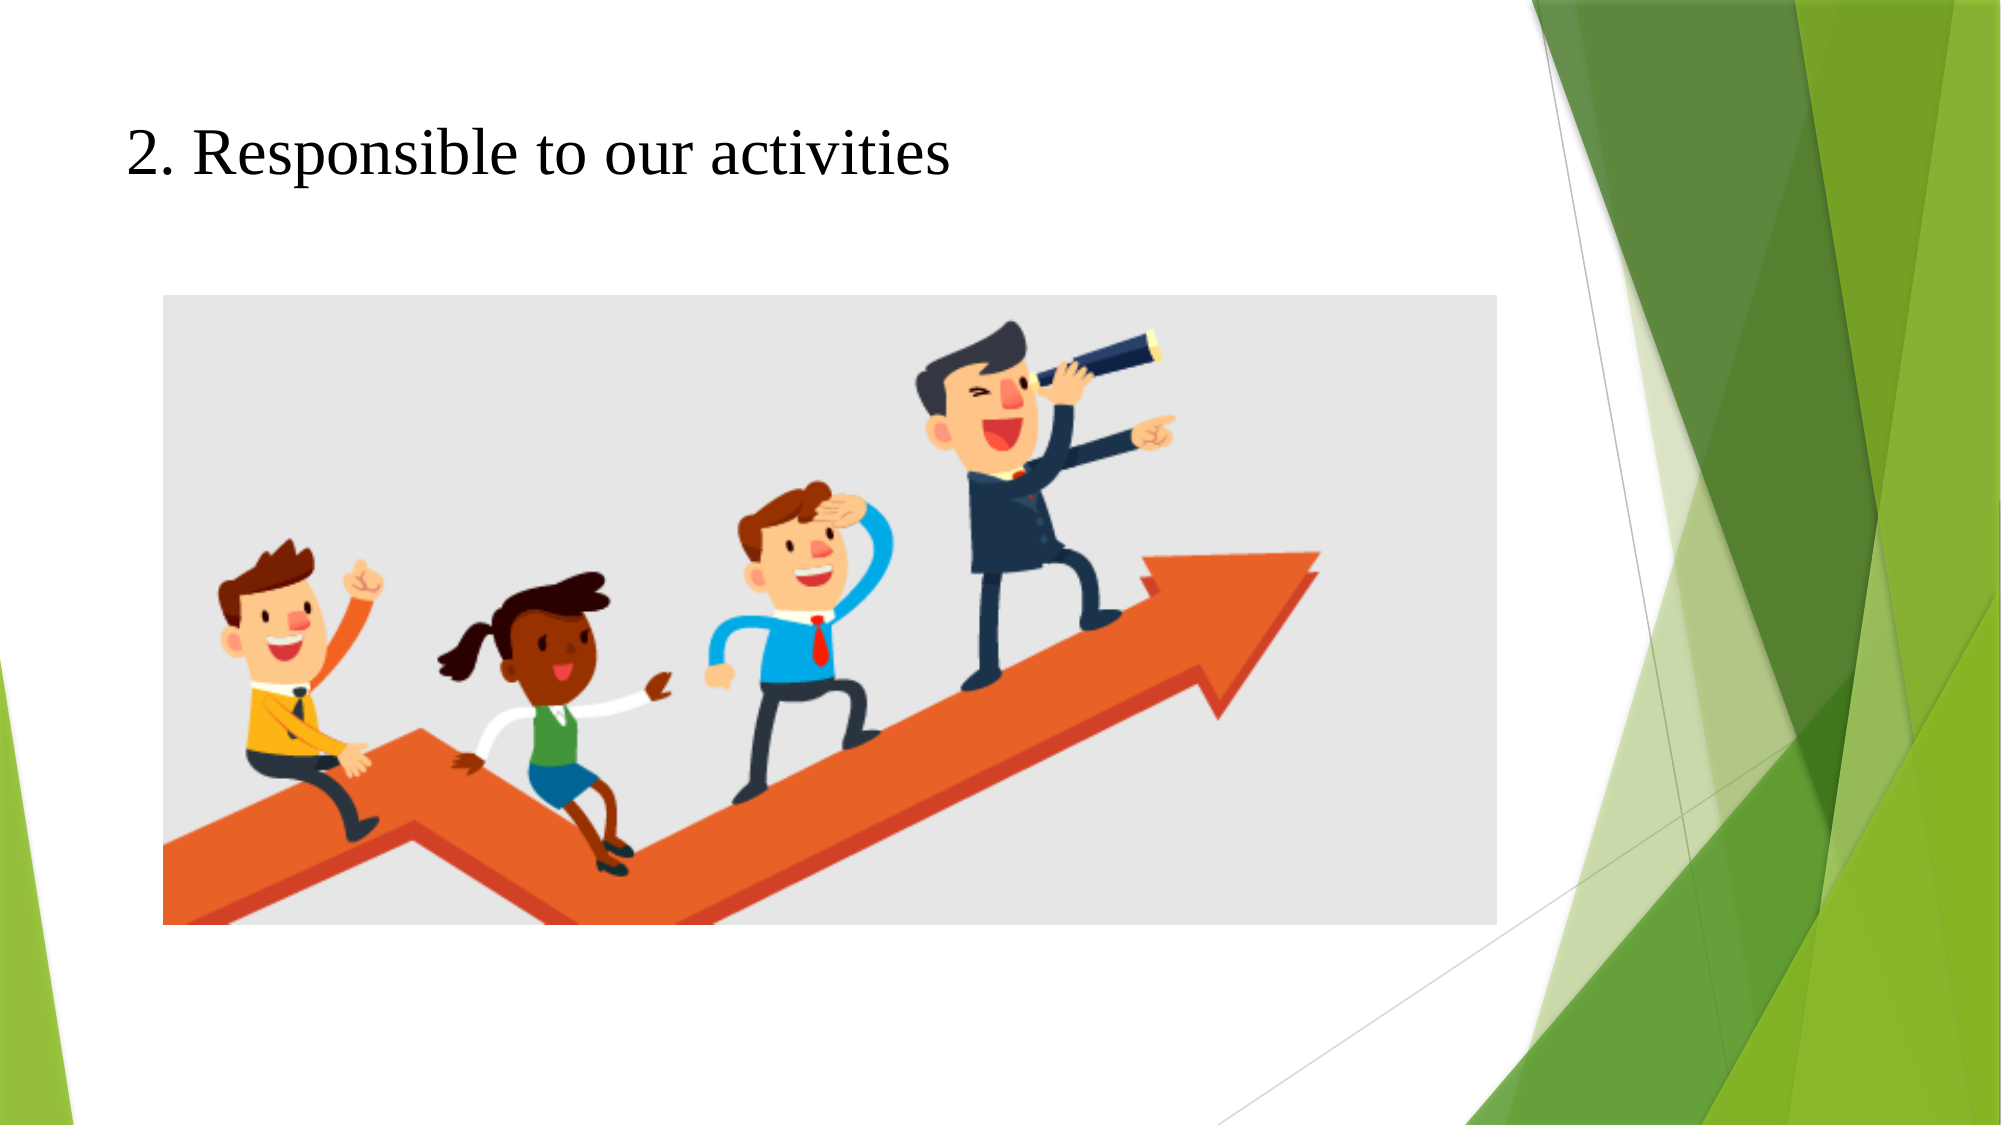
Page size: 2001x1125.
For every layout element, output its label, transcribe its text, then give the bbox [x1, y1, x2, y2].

picture [163, 295, 1498, 926]
title 2. Responsible to our activities [111, 99, 992, 220]
